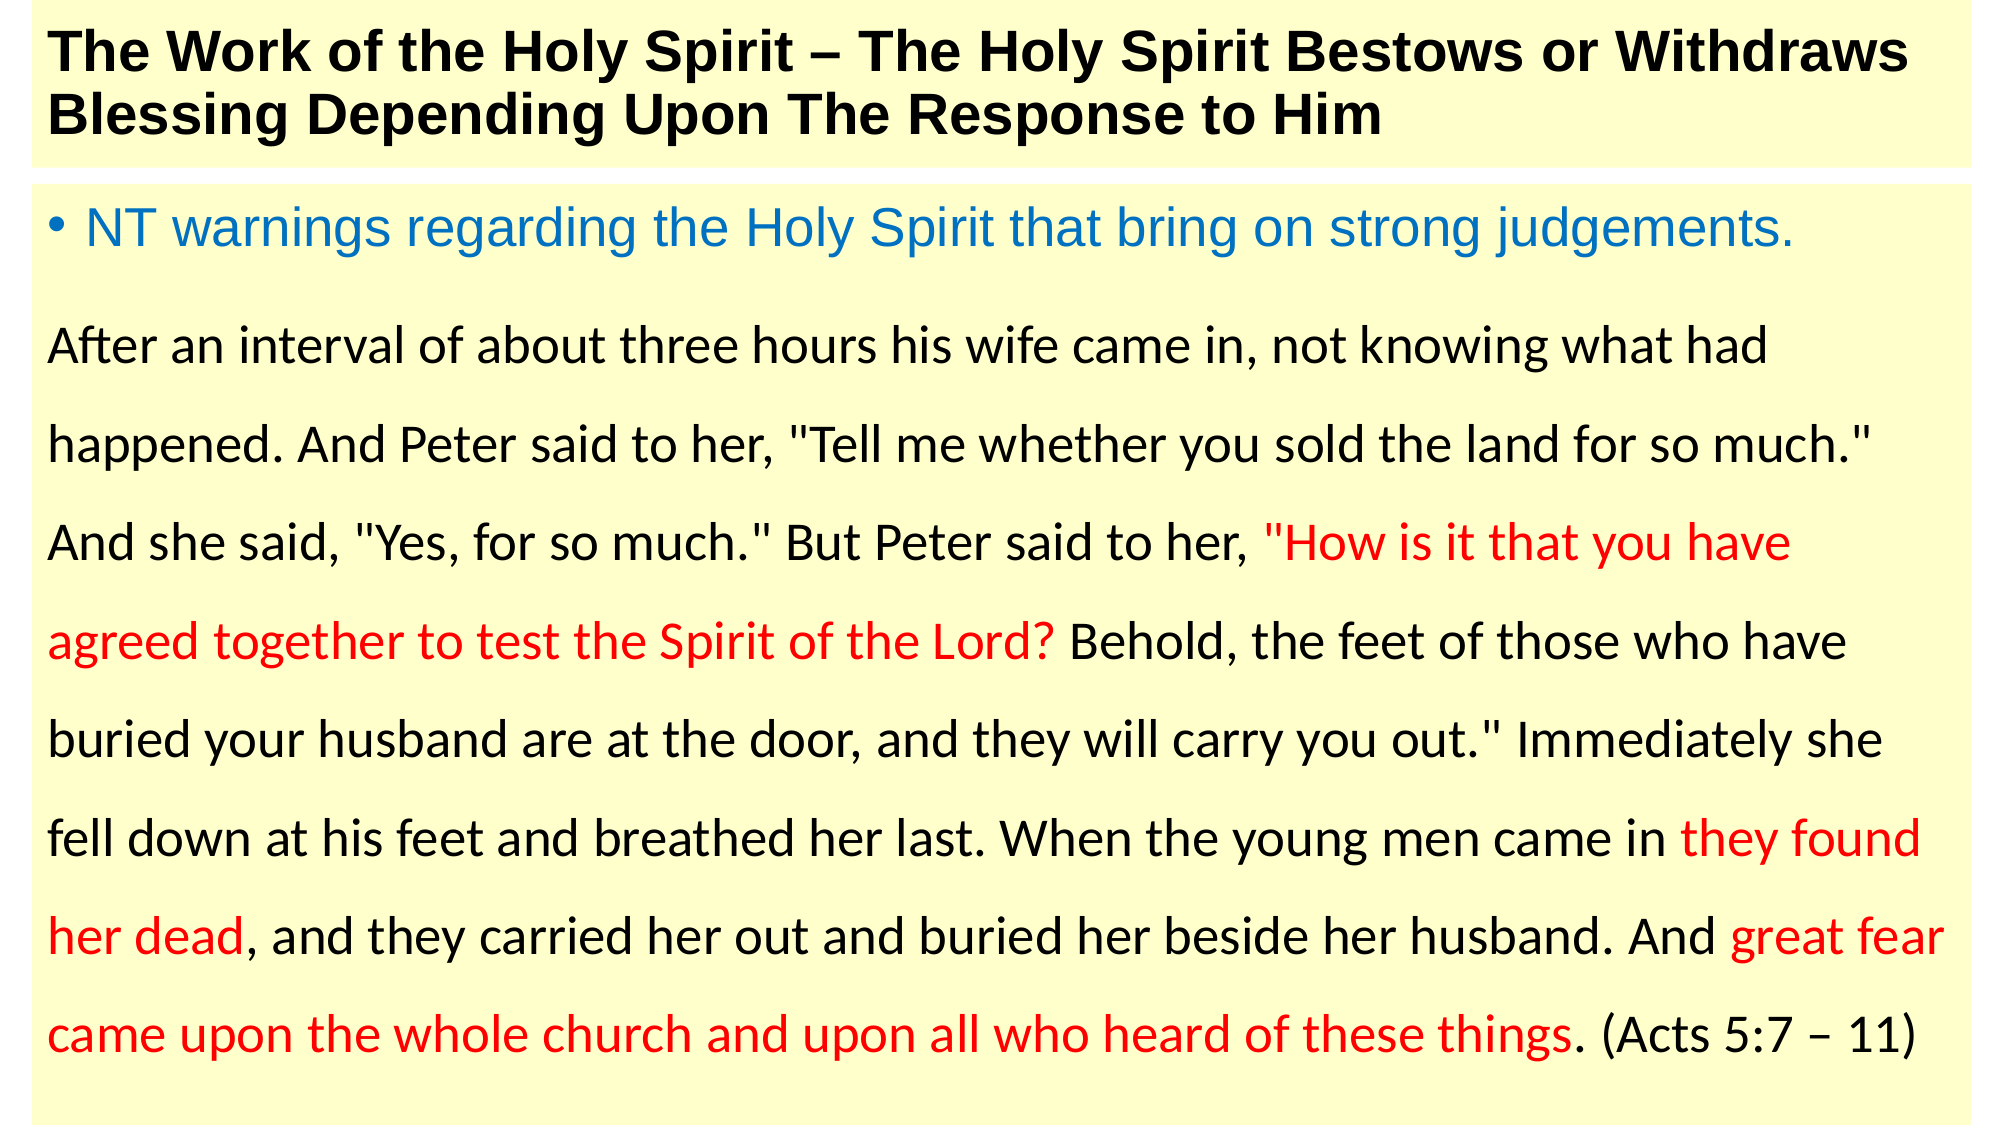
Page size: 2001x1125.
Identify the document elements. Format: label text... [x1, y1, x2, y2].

title The Work of the Holy Spirit – The Holy Spirit Bestows or Withdraws Blessing Depending Upon The Response to Him [32, 0, 1971, 168]
list NT warnings regarding the Holy Spirit that bring on strong judgements. After an interval of about three hours his wife came in, not knowing what had happened. And Peter said to her, "Tell me whether you sold the land for so much." And she said, "Yes, for so much." But Peter said to her, "How is it that you have agreed together to test the Spirit of the Lord? Behold, the feet of those who have buried your husband are at the door, and they will carry you out." Immediately she fell down at his feet and breathed her last. When the young men came in they found her dead, and they carried her out and buried her beside her husband. And great fear came upon the whole church and upon all who heard of these things. (Acts 5:7 – 11) [32, 183, 1971, 1125]
